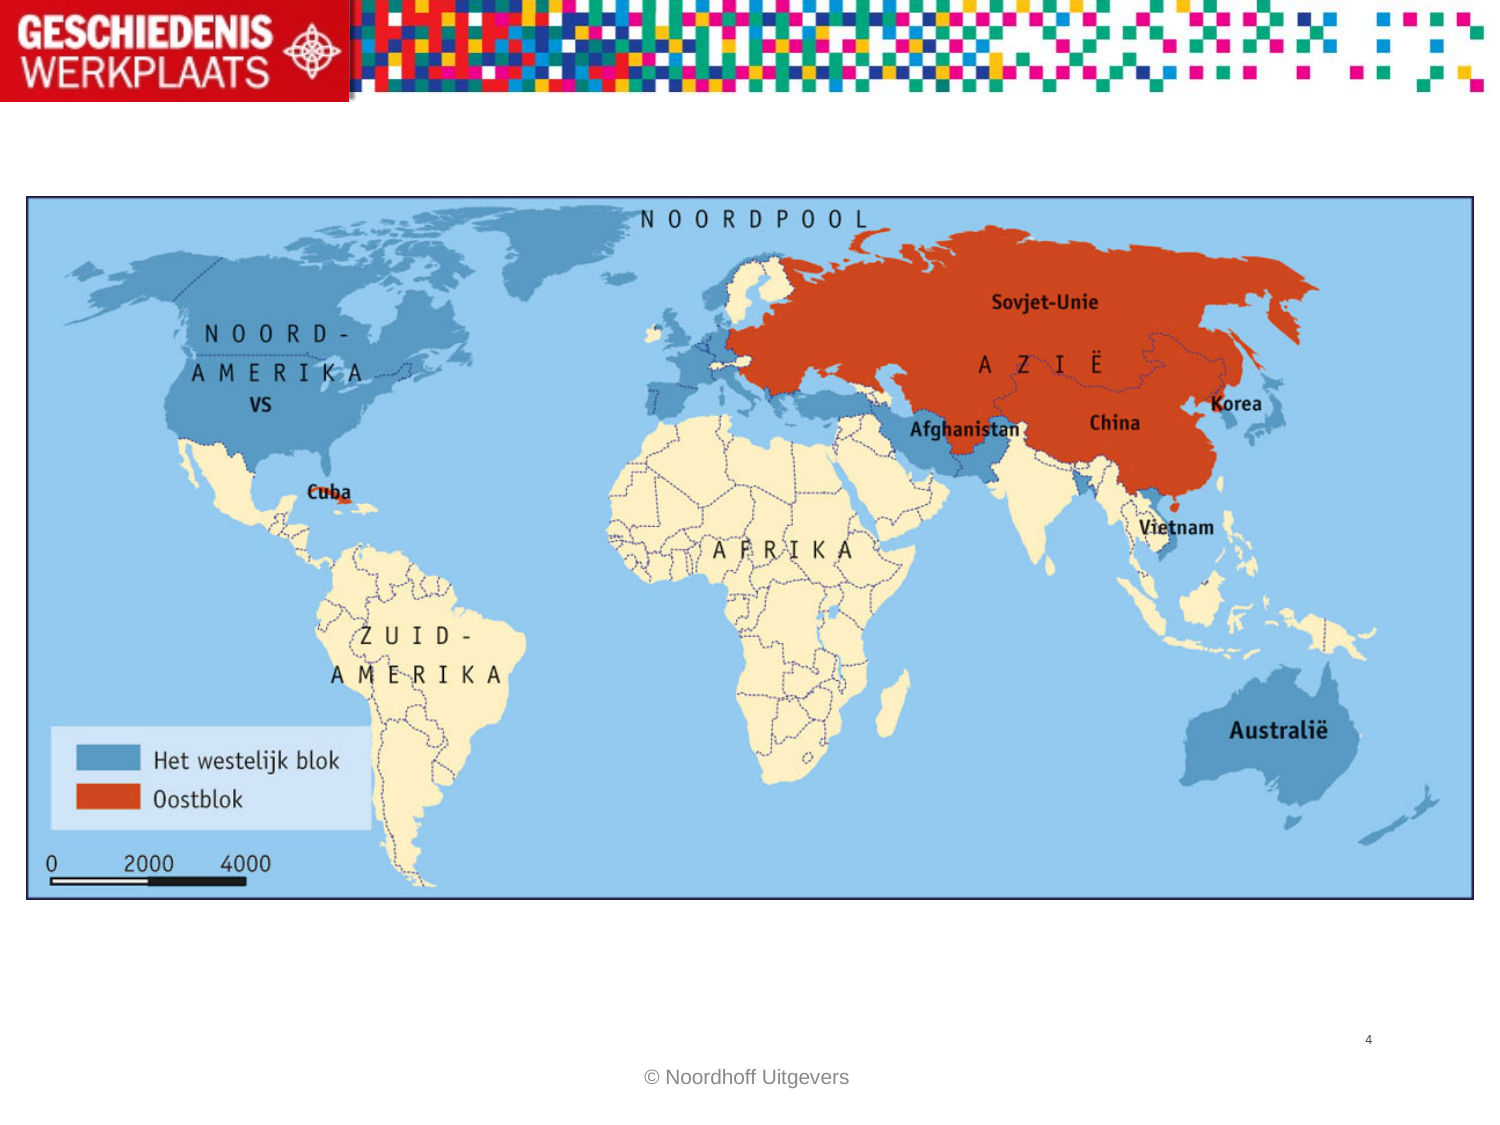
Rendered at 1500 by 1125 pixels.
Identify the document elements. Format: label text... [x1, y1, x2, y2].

text_box © Noordhoff Uitgevers [512, 1045, 988, 1106]
slide_number 4 [1325, 1025, 1388, 1063]
picture [0, 0, 1500, 1125]
